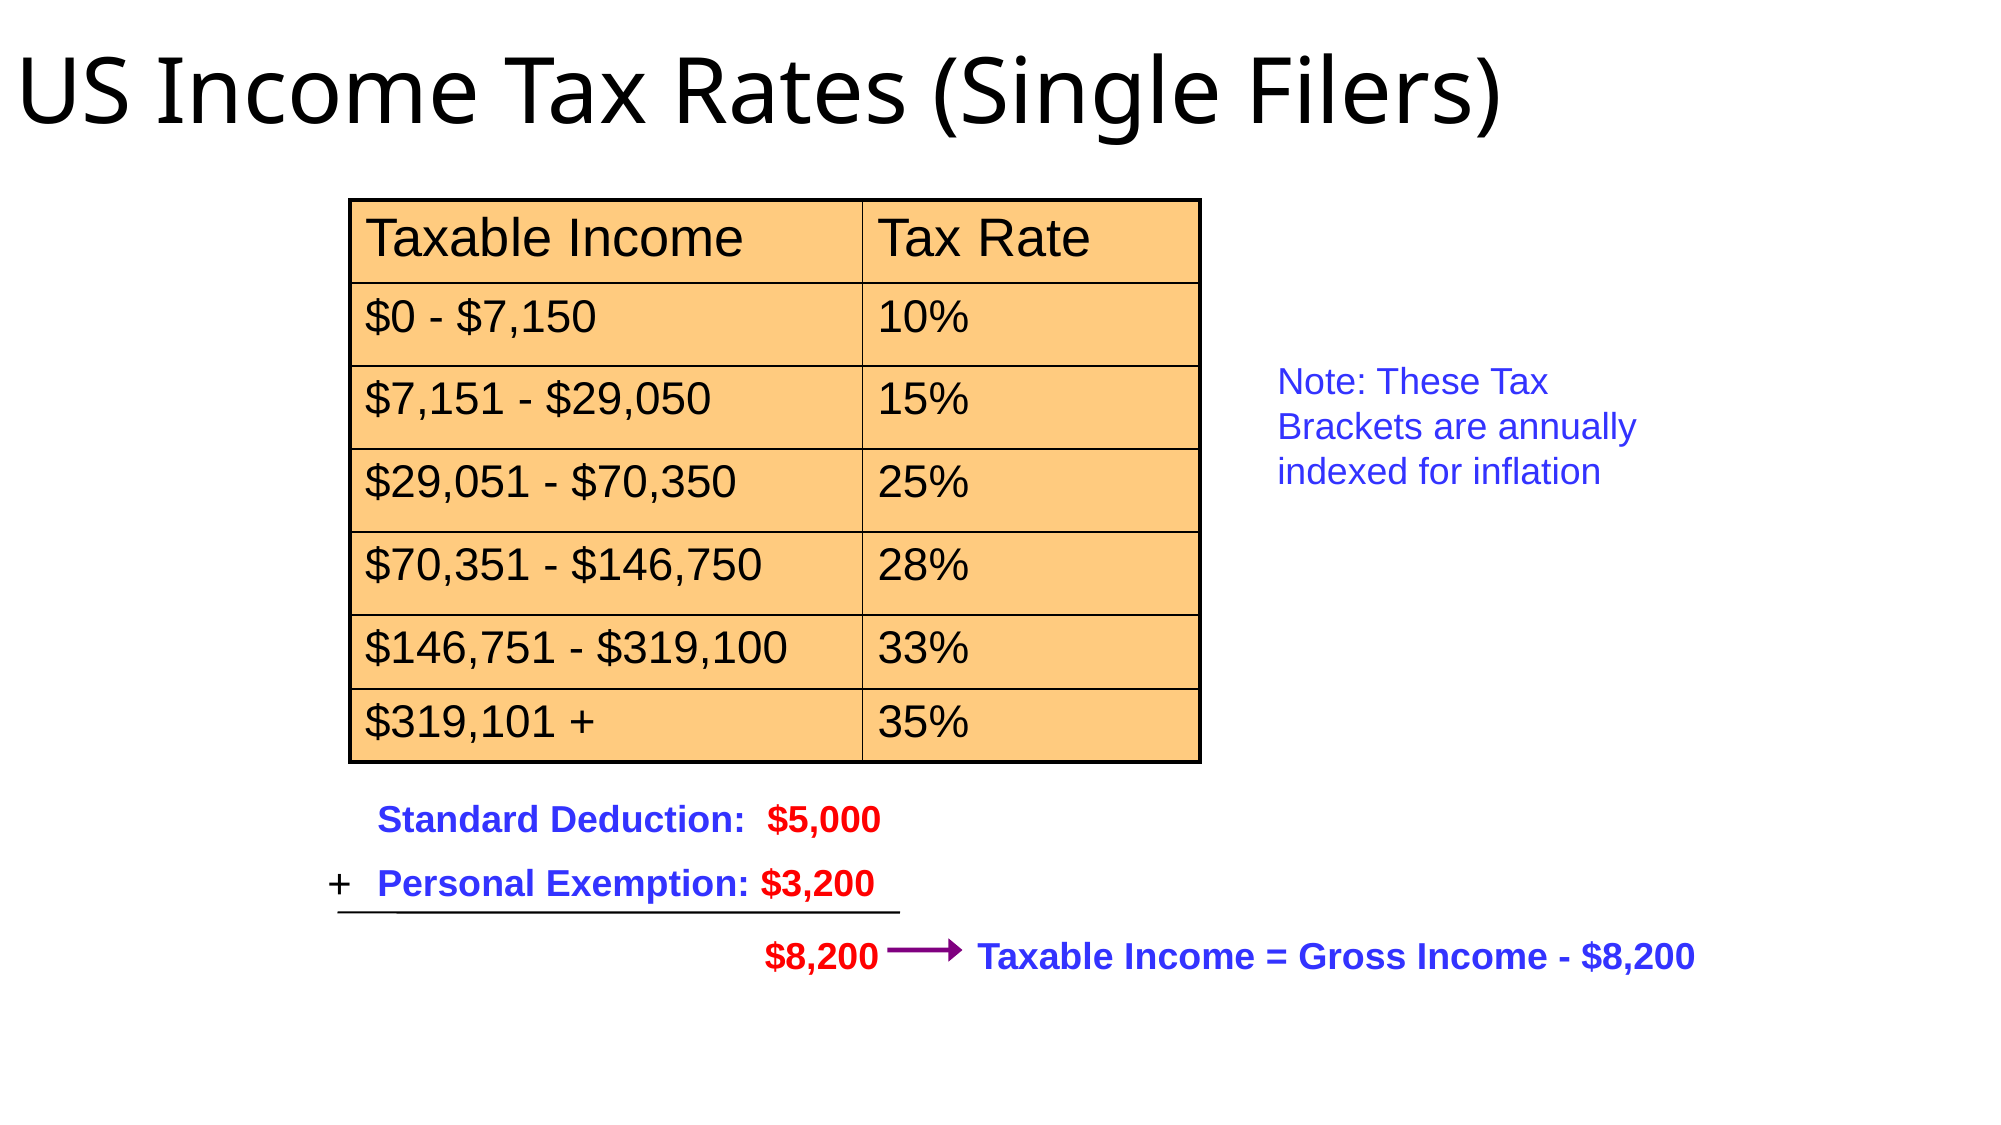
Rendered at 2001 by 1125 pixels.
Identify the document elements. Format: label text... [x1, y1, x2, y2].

table_cell $0 - $7,150 [352, 284, 862, 365]
text_box Standard Deduction: $5,000 Personal Exemption: $3,200 [362, 787, 938, 911]
text_box Taxable Income = Gross Income - $8,200 [962, 924, 1750, 985]
table_cell $146,751 - $319,100 [352, 616, 862, 688]
text_box + [312, 849, 375, 915]
table_cell 25% [863, 450, 1198, 531]
table_cell $7,151 - $29,050 [352, 367, 862, 448]
table_cell $319,101 + [352, 690, 862, 760]
table_cell 10% [863, 284, 1198, 365]
table_cell 28% [863, 533, 1198, 614]
title US Income Tax Rates (Single Filers) [0, 0, 1800, 187]
text_box Note: These Tax Brackets are annually indexed for inflation [1262, 349, 1675, 500]
table_header Tax Rate [863, 202, 1198, 282]
table_header Taxable Income [352, 202, 862, 282]
table_cell $70,351 - $146,750 [352, 533, 862, 614]
table_cell 33% [863, 616, 1198, 688]
table_cell $29,051 - $70,350 [352, 450, 862, 531]
table_cell 15% [863, 367, 1198, 448]
text_box $8,200 [749, 924, 900, 985]
table_cell 35% [863, 690, 1198, 760]
text_box [887, 939, 962, 961]
